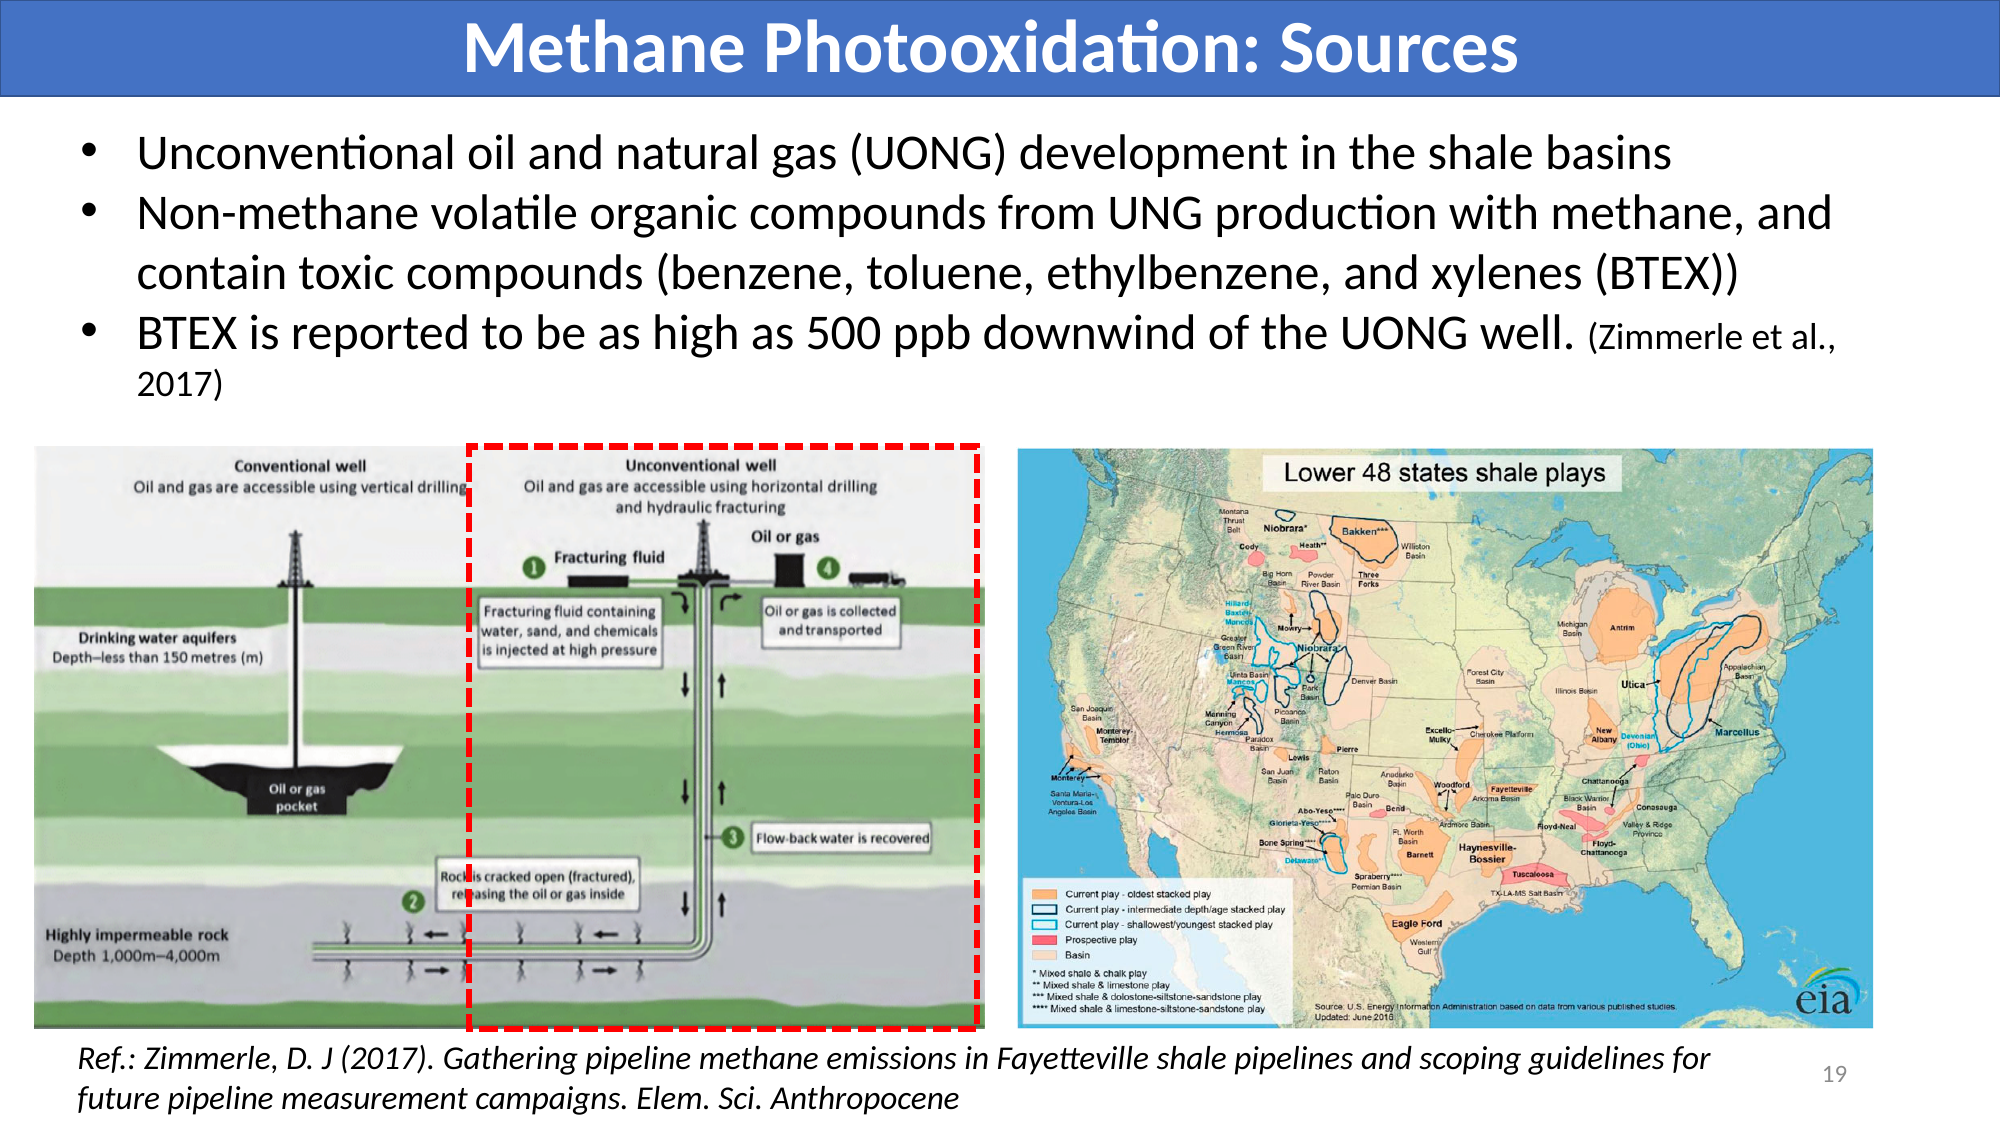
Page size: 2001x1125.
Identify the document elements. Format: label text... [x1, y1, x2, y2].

picture [1016, 447, 1874, 1029]
picture [34, 446, 985, 1030]
text_box Methane Photooxidation: Sources [0, 0, 2000, 97]
text_box Ref.: Zimmerle, D. J (2017). Gathering pipeline methane emissions in Fayetteville shale pipelines and scoping guidelines for future pipeline measurement campaigns. Elem. Sci. Anthropocene [62, 1029, 1768, 1124]
text_box Unconventional oil and natural gas (UONG) development in the shale basins Non-methane volatile organic compounds from UNG production with methane, and contain toxic compounds (benzene, toluene, ethylbenzene, and xylenes (BTEX)) BTEX is reported to be as high as 500 ppb downwind of the UONG well. (Zimmerle et al., 2017) [65, 111, 1908, 412]
slide_number 19 [1768, 1042, 1863, 1103]
